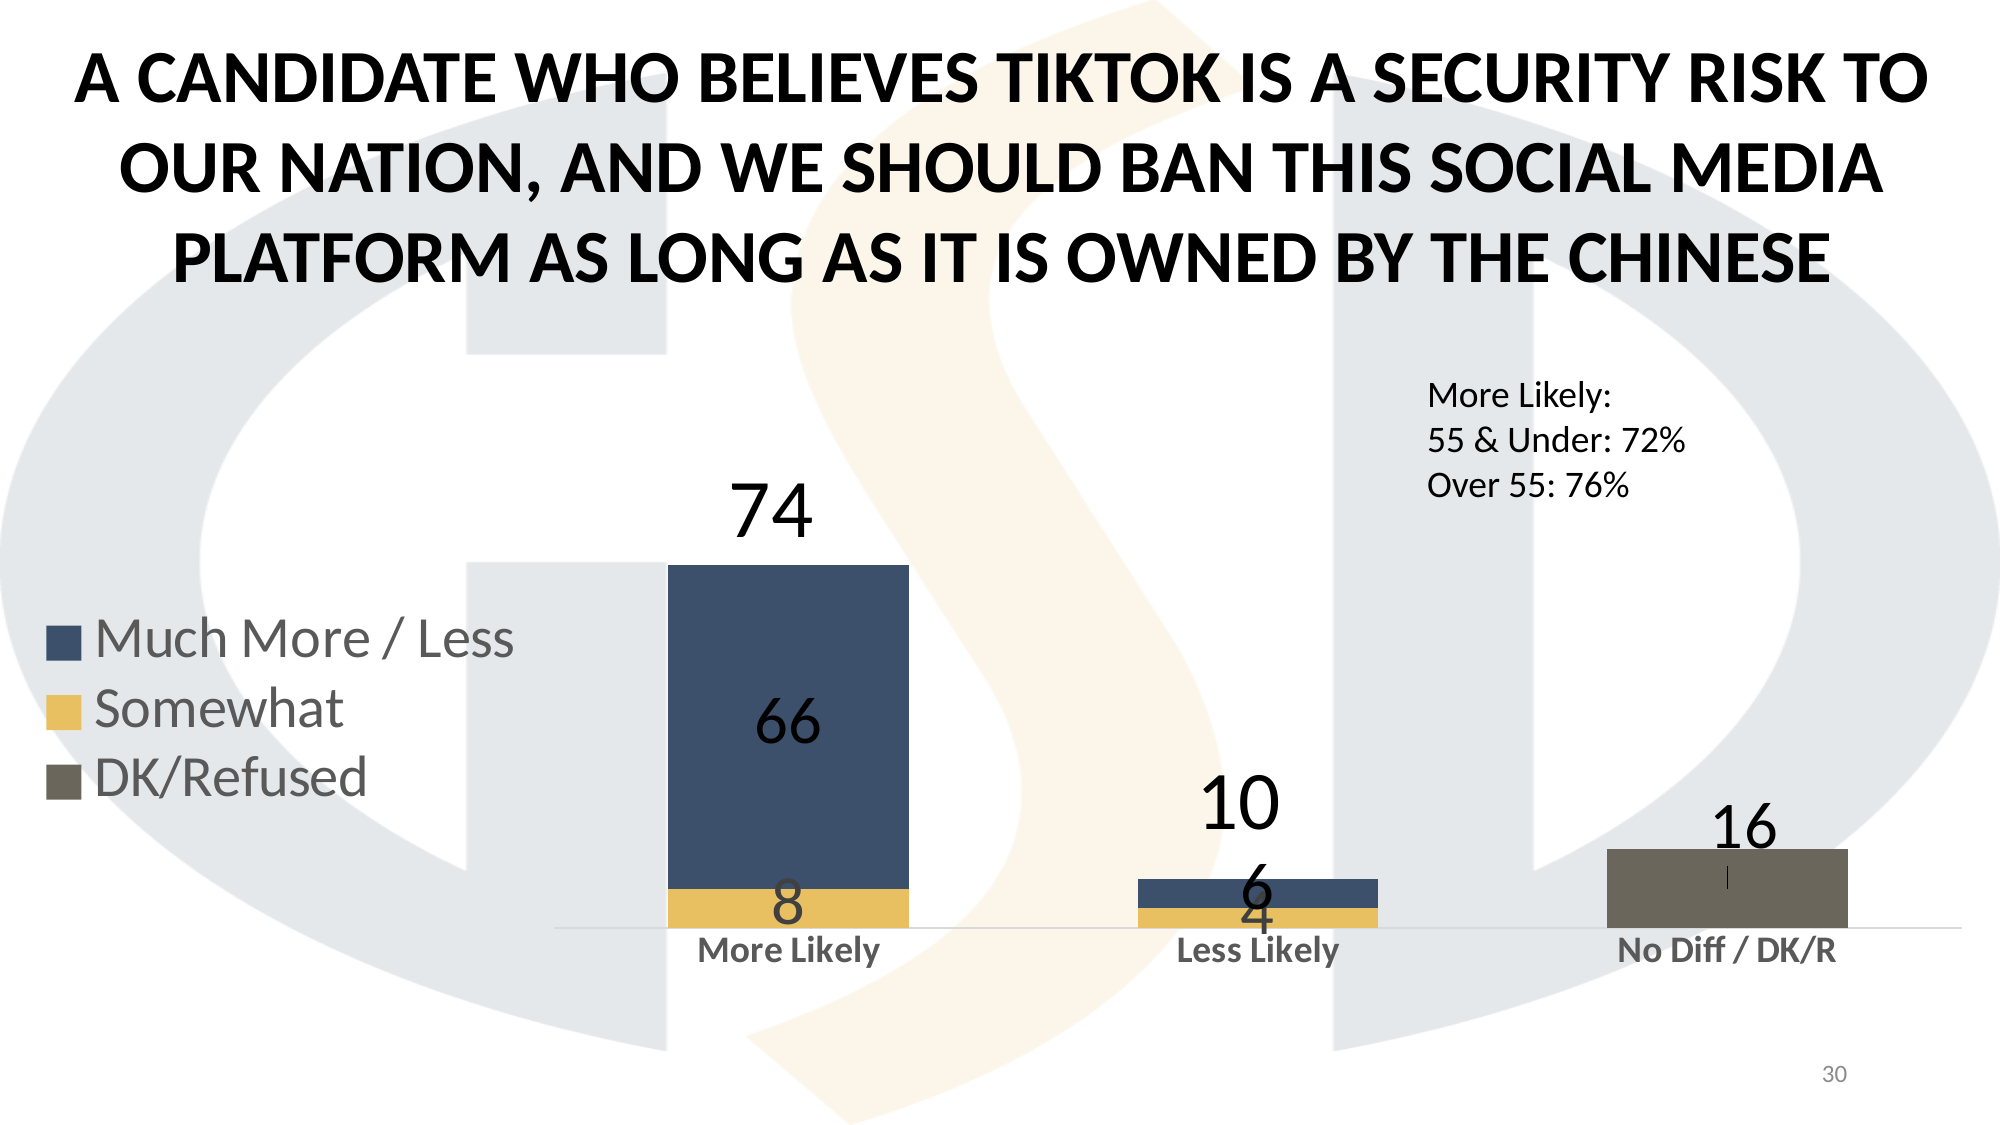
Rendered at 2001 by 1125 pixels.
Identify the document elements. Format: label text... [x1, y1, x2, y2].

text_box A CANDIDATE WHO BELIEVES TIKTOK IS A SECURITY RISK TO OUR NATION, AND WE SHOULD BAN THIS SOCIAL MEDIA PLATFORM AS LONG AS IT IS OWNED BY THE CHINESE [5, 20, 2000, 441]
text_box More Likely: 55 & Under: 72% Over 55: 76% [1412, 362, 1863, 413]
chart [14, 413, 1986, 1012]
slide_number 30 [1412, 1042, 1863, 1103]
